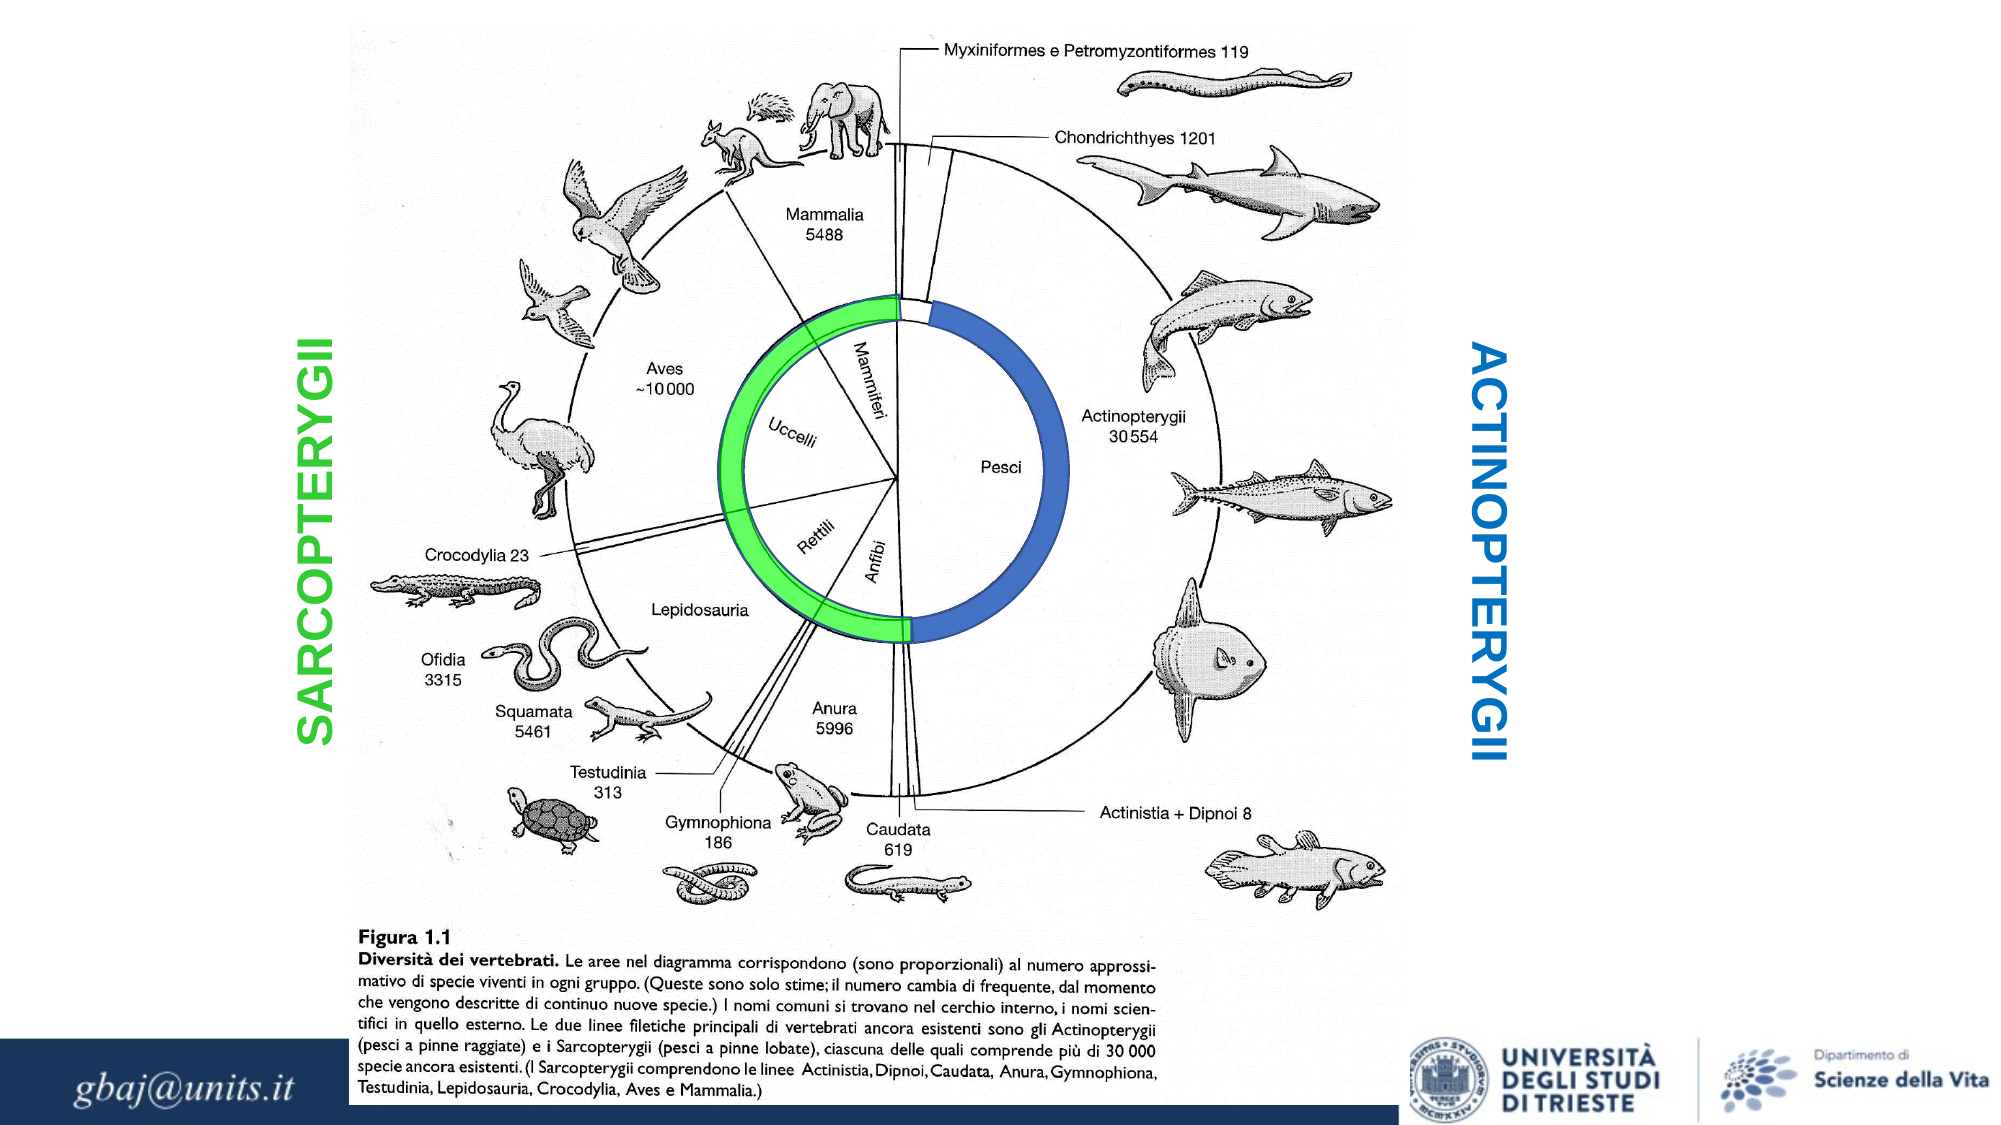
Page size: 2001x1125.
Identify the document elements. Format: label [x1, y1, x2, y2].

text_box [274, 20, 1530, 1105]
picture [0, 0, 2001, 1125]
